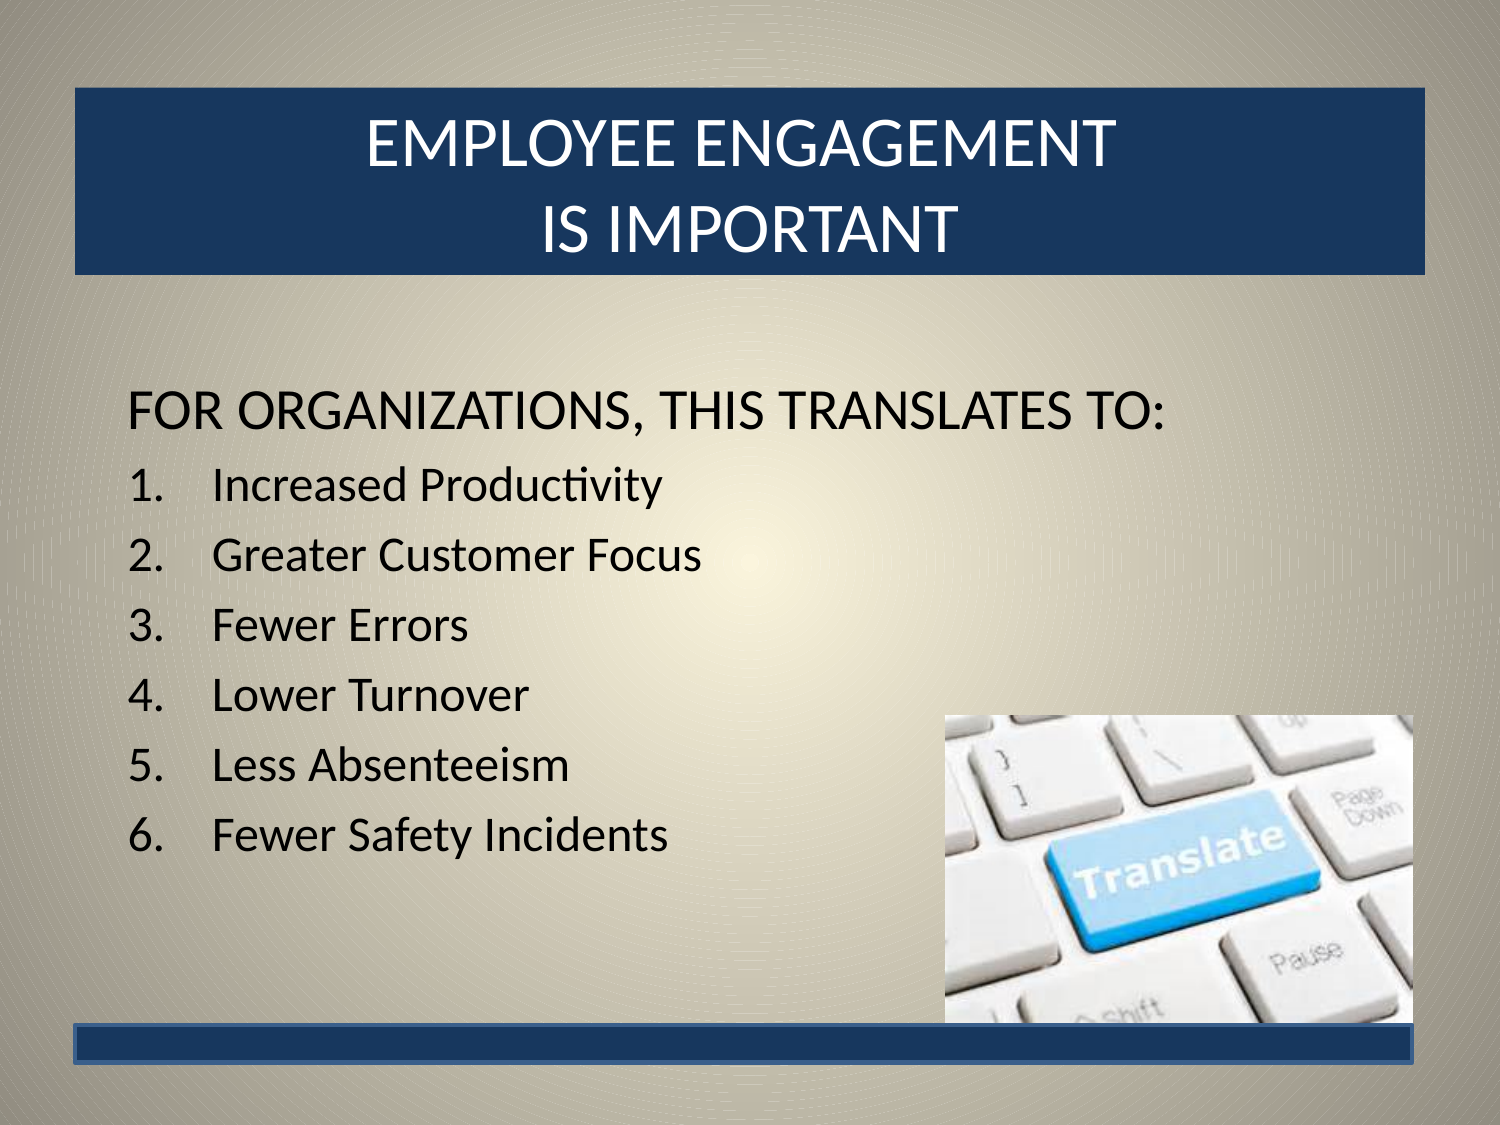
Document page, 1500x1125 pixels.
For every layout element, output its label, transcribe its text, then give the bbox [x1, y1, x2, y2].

title EMPLOYEE ENGAGEMENT IS IMPORTANT [75, 87, 1425, 275]
list FOR ORGANIZATIONS, THIS TRANSLATES TO: Increased Productivity Greater Customer Focus Fewer Errors Lower Turnover Less Absenteeism Fewer Safety Incidents [112, 282, 1425, 1025]
text_box [73, 1023, 1414, 1065]
picture [945, 715, 1413, 1026]
